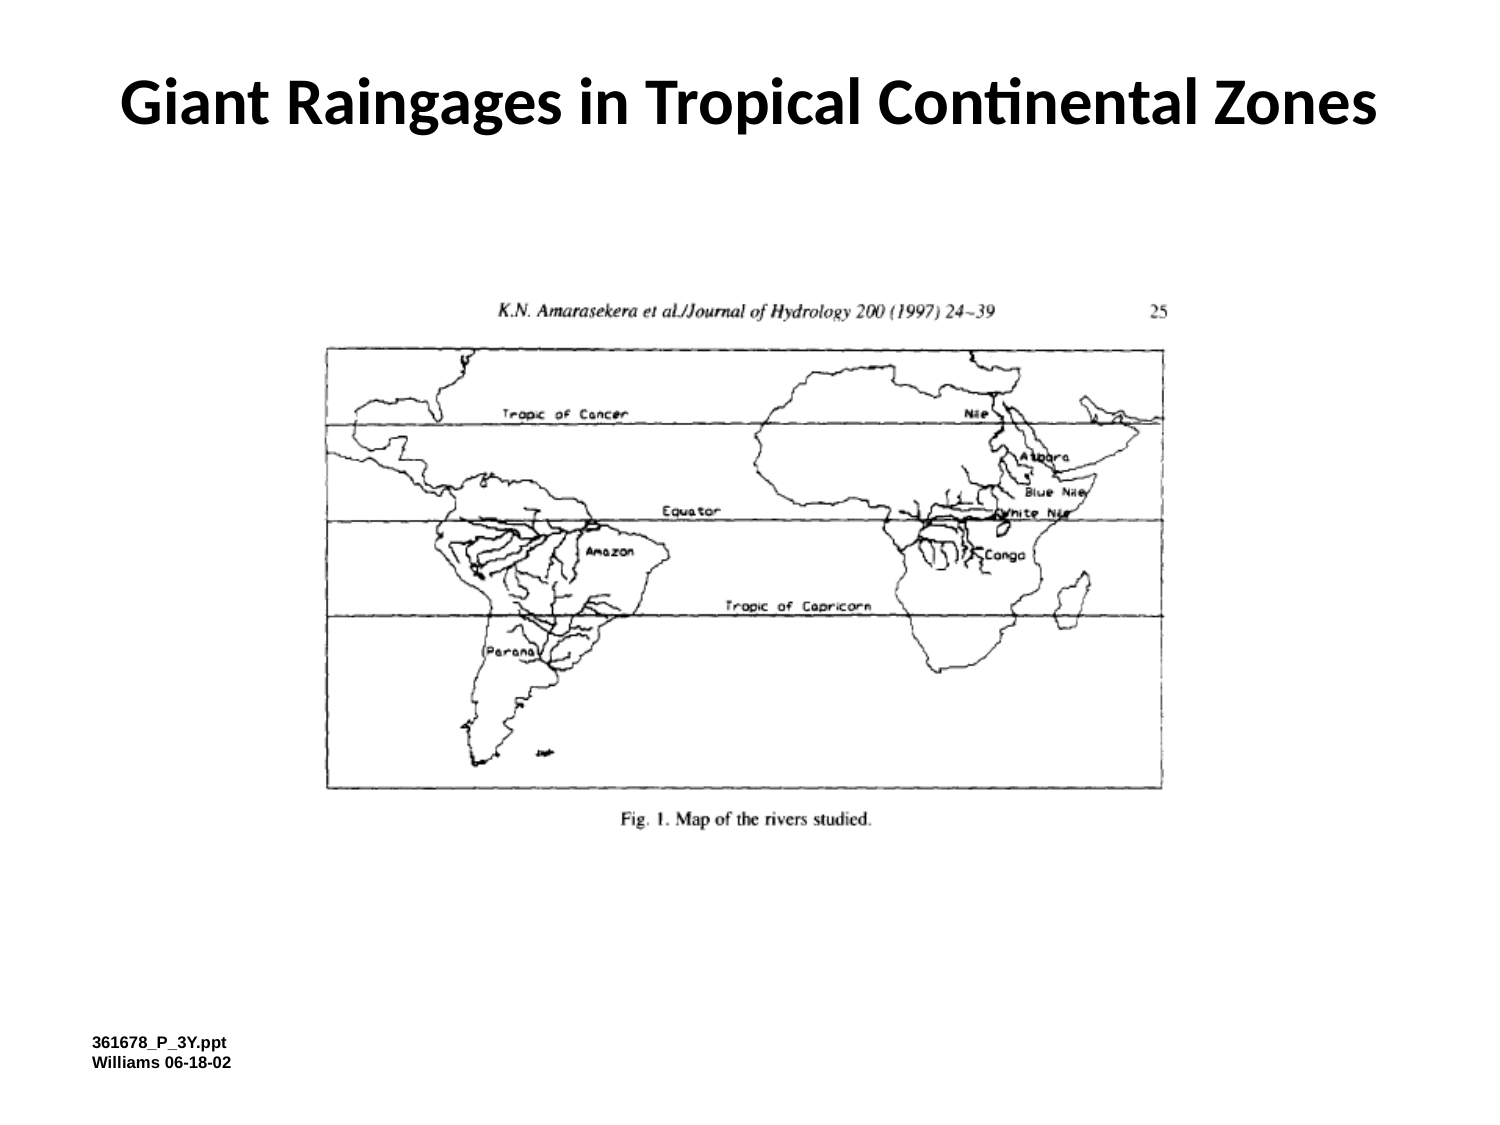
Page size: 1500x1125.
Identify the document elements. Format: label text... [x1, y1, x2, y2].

picture [300, 281, 1200, 844]
title Giant Raingages in Tropical Continental Zones [75, 37, 1425, 158]
